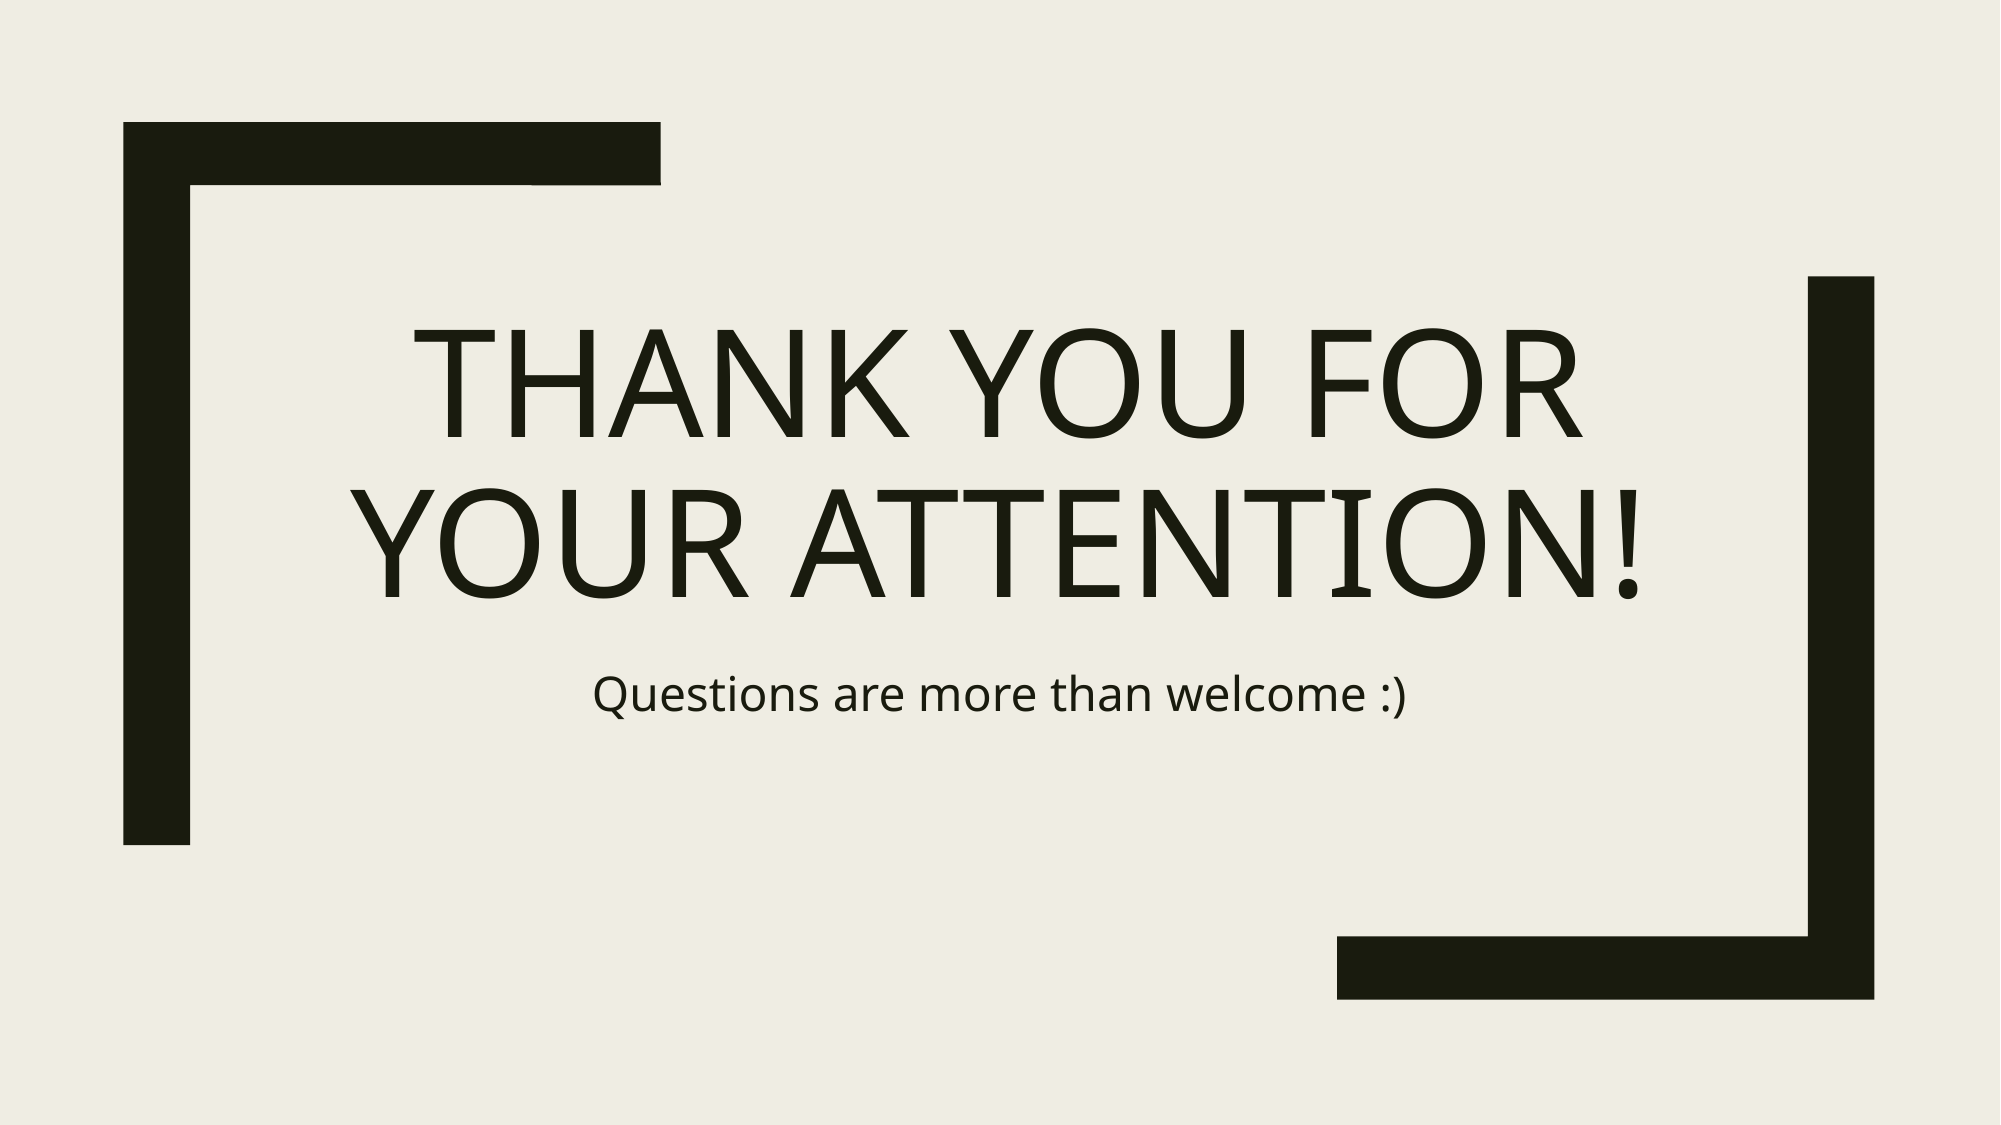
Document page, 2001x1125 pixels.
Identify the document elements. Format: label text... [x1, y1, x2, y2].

subtitle Questions are more than welcome :) [439, 649, 1561, 828]
title Thank you for your attention! [314, 293, 1686, 638]
